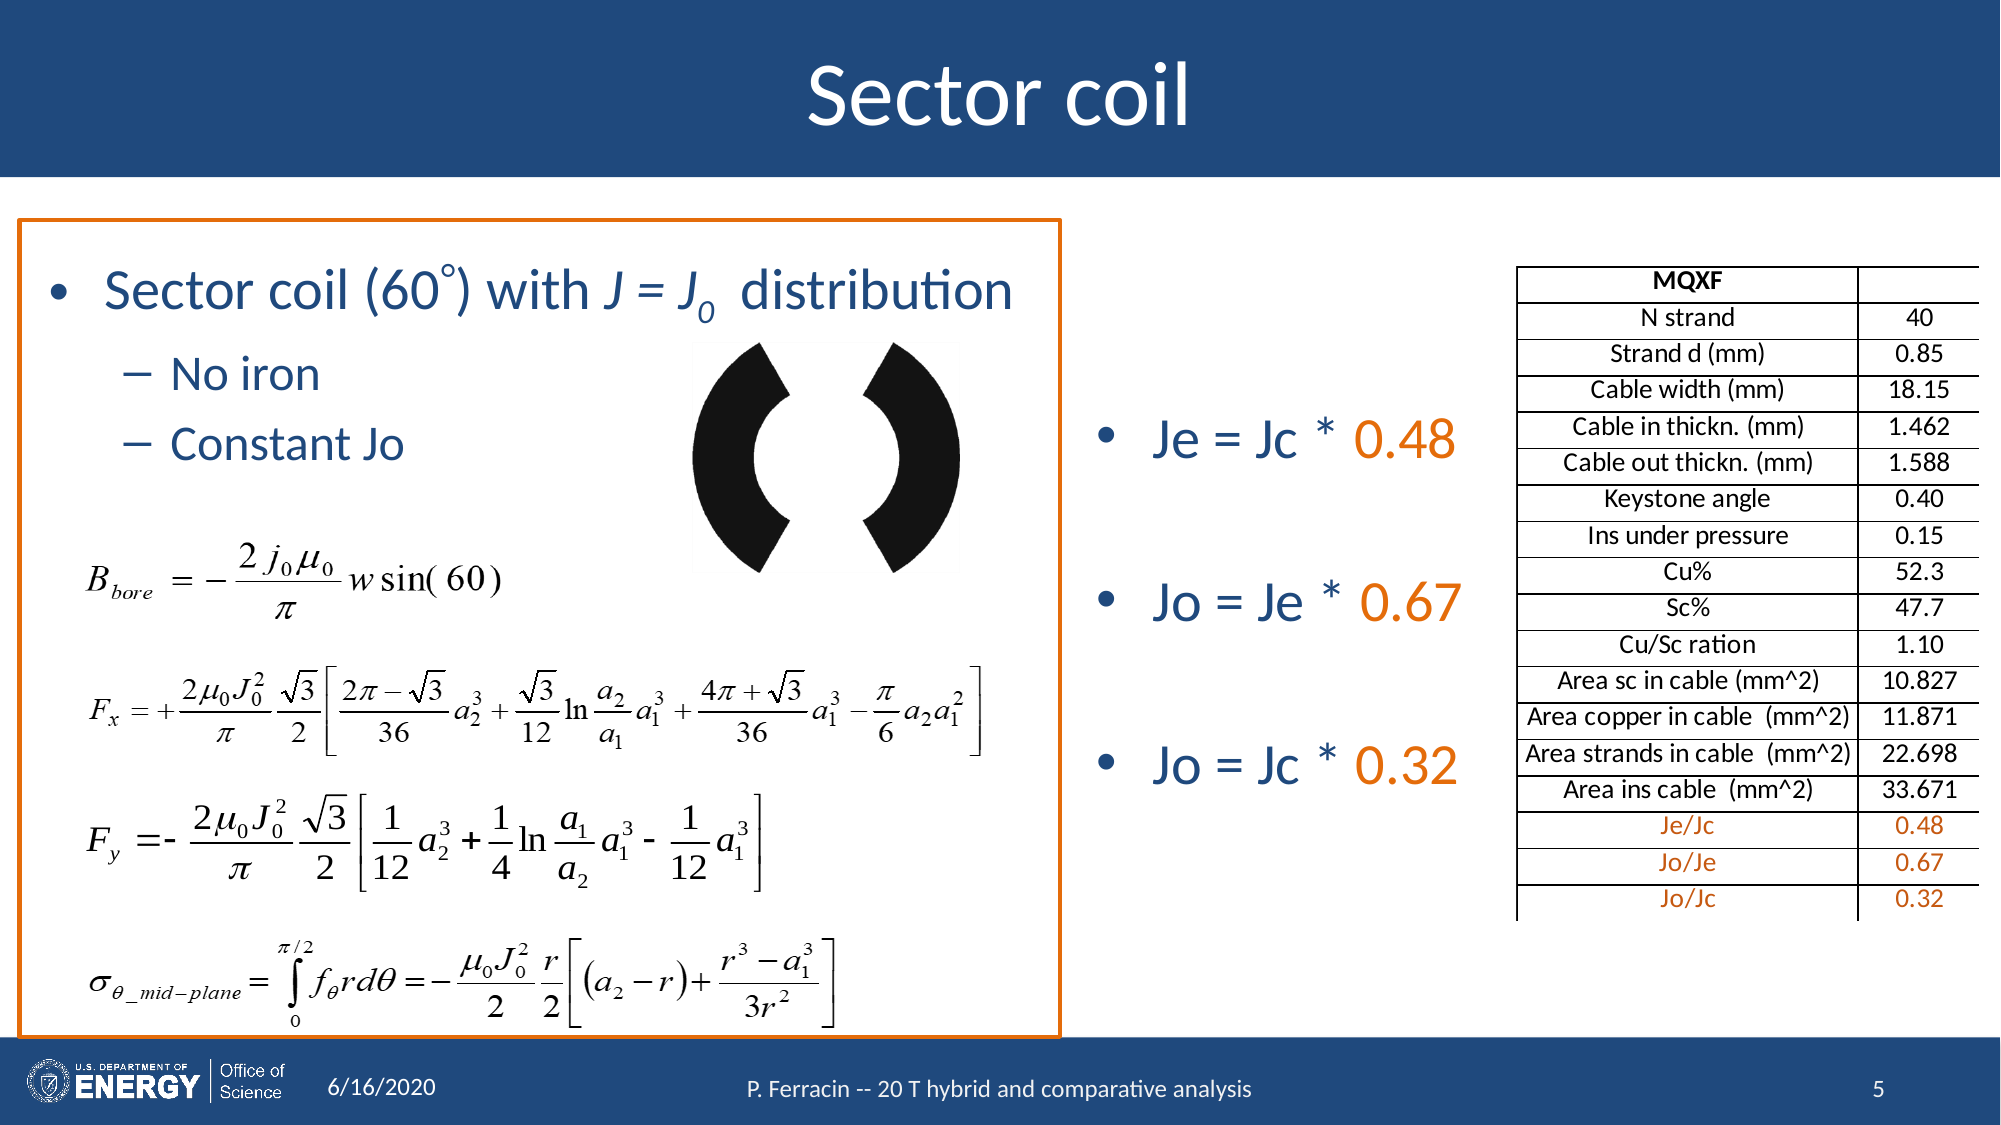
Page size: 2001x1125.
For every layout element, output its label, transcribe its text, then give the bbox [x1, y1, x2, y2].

picture [692, 341, 960, 574]
footer P. Ferracin -- 20 T hybrid and comparative analysis [562, 1057, 1433, 1118]
slide_number 5 [1433, 1057, 1900, 1118]
picture [79, 785, 776, 900]
picture [1516, 265, 1981, 923]
picture [27, 1059, 285, 1103]
picture [83, 659, 992, 765]
title Sector coil [0, 0, 2000, 178]
picture [83, 930, 843, 1038]
text_box [17, 218, 1062, 1039]
list Je = Jc * 0.48 Jo = Je * 0.67 Jo = Jc * 0.32 [1081, 310, 1494, 927]
picture [78, 532, 513, 628]
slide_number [312, 1055, 567, 1116]
